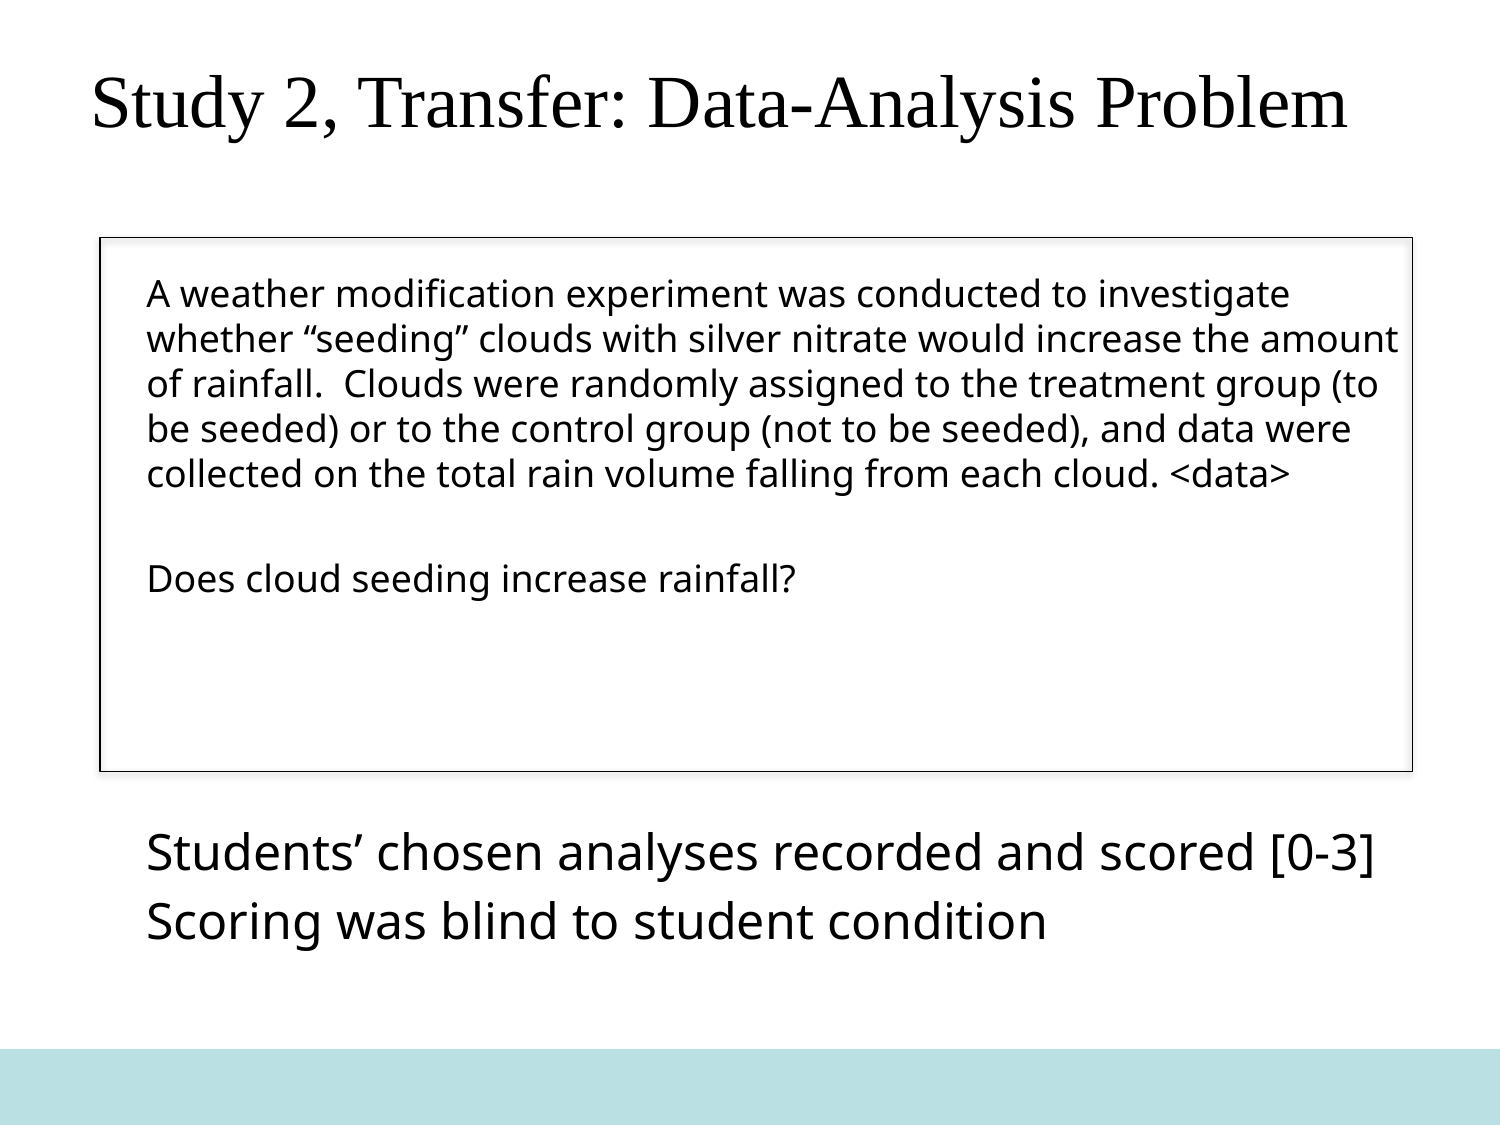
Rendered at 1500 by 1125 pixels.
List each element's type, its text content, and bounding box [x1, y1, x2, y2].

title Study 2, Transfer: Data-Analysis Problem [75, 45, 1425, 233]
text_box [99, 237, 1413, 772]
list A weather modification experiment was conducted to investigate whether “seeding” clouds with silver nitrate would increase the amount of rainfall. Clouds were randomly assigned to the treatment group (to be seeded) or to the control group (not to be seeded), and data were collected on the total rain volume falling from each cloud. <data> Does cloud seeding increase rainfall? Students’ chosen analyses recorded and scored [0-3] Scoring was blind to student condition [75, 262, 1425, 1005]
